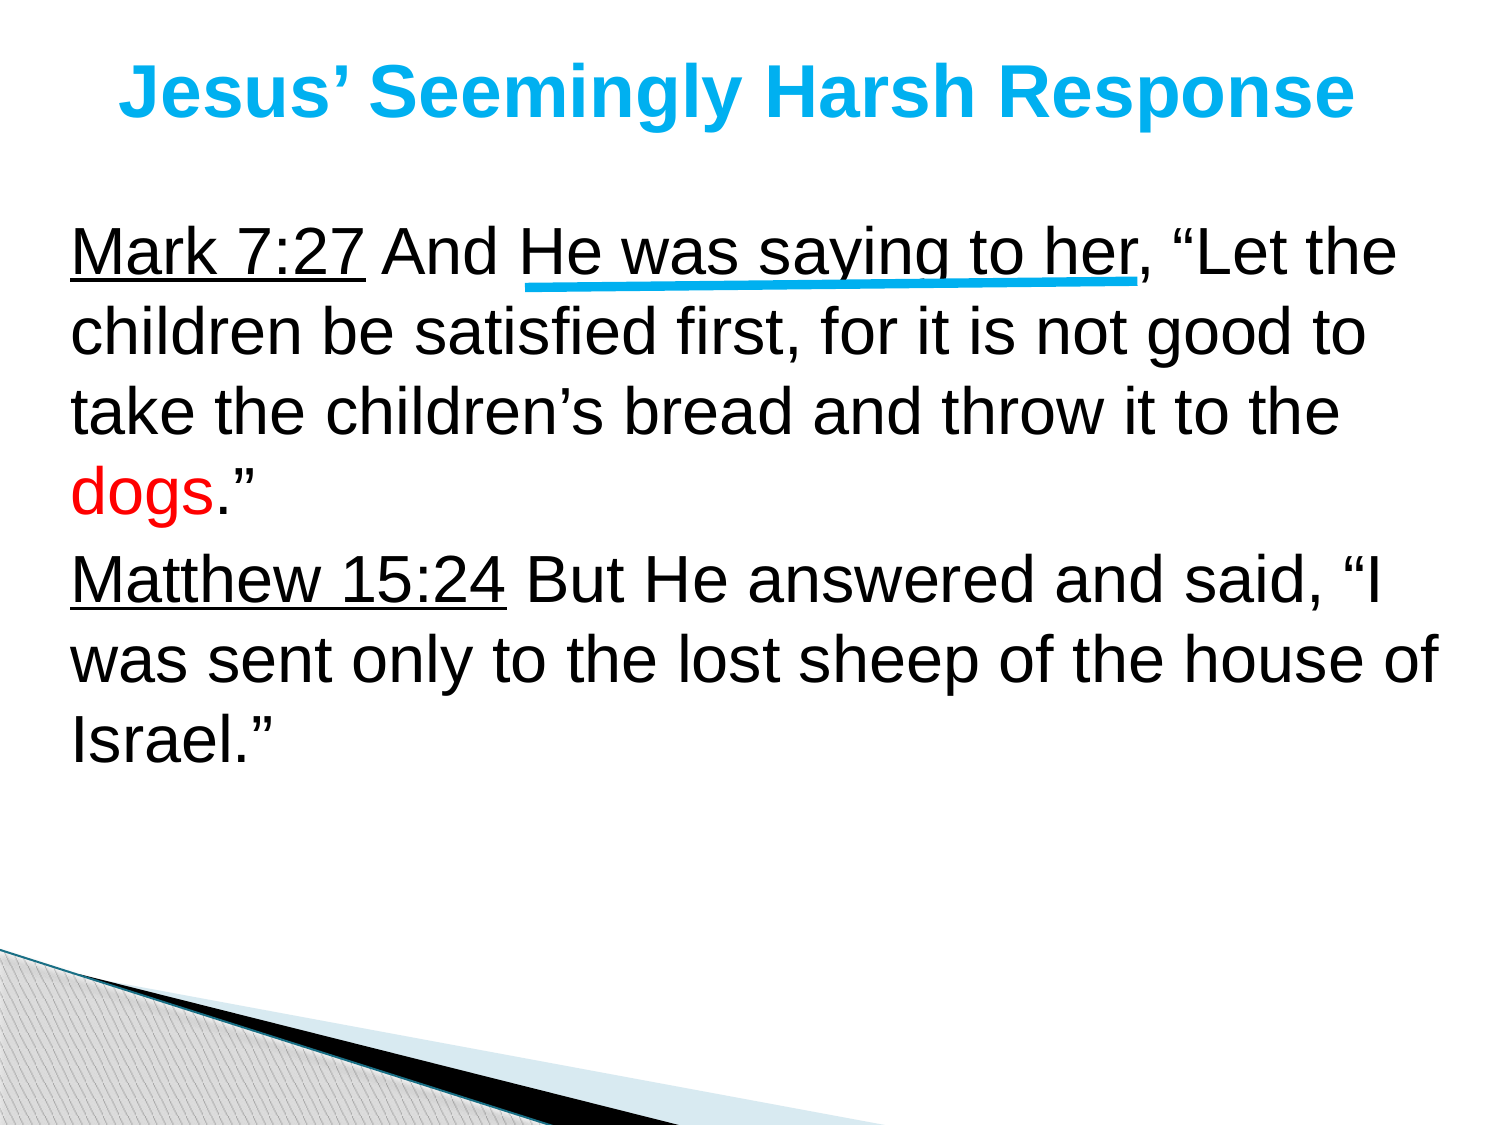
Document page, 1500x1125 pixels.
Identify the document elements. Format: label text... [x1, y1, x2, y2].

list Mark 7:27 And He was saying to her, “Let the children be satisfied first, for it is not good to take the children’s bread and throw it to the dogs.” Matthew 15:24 But He answered and said, “I was sent only to the lost sheep of the house of Israel.” [37, 200, 1475, 986]
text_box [524, 280, 1138, 288]
title Jesus’ Seemingly Harsh Response [62, 12, 1413, 163]
